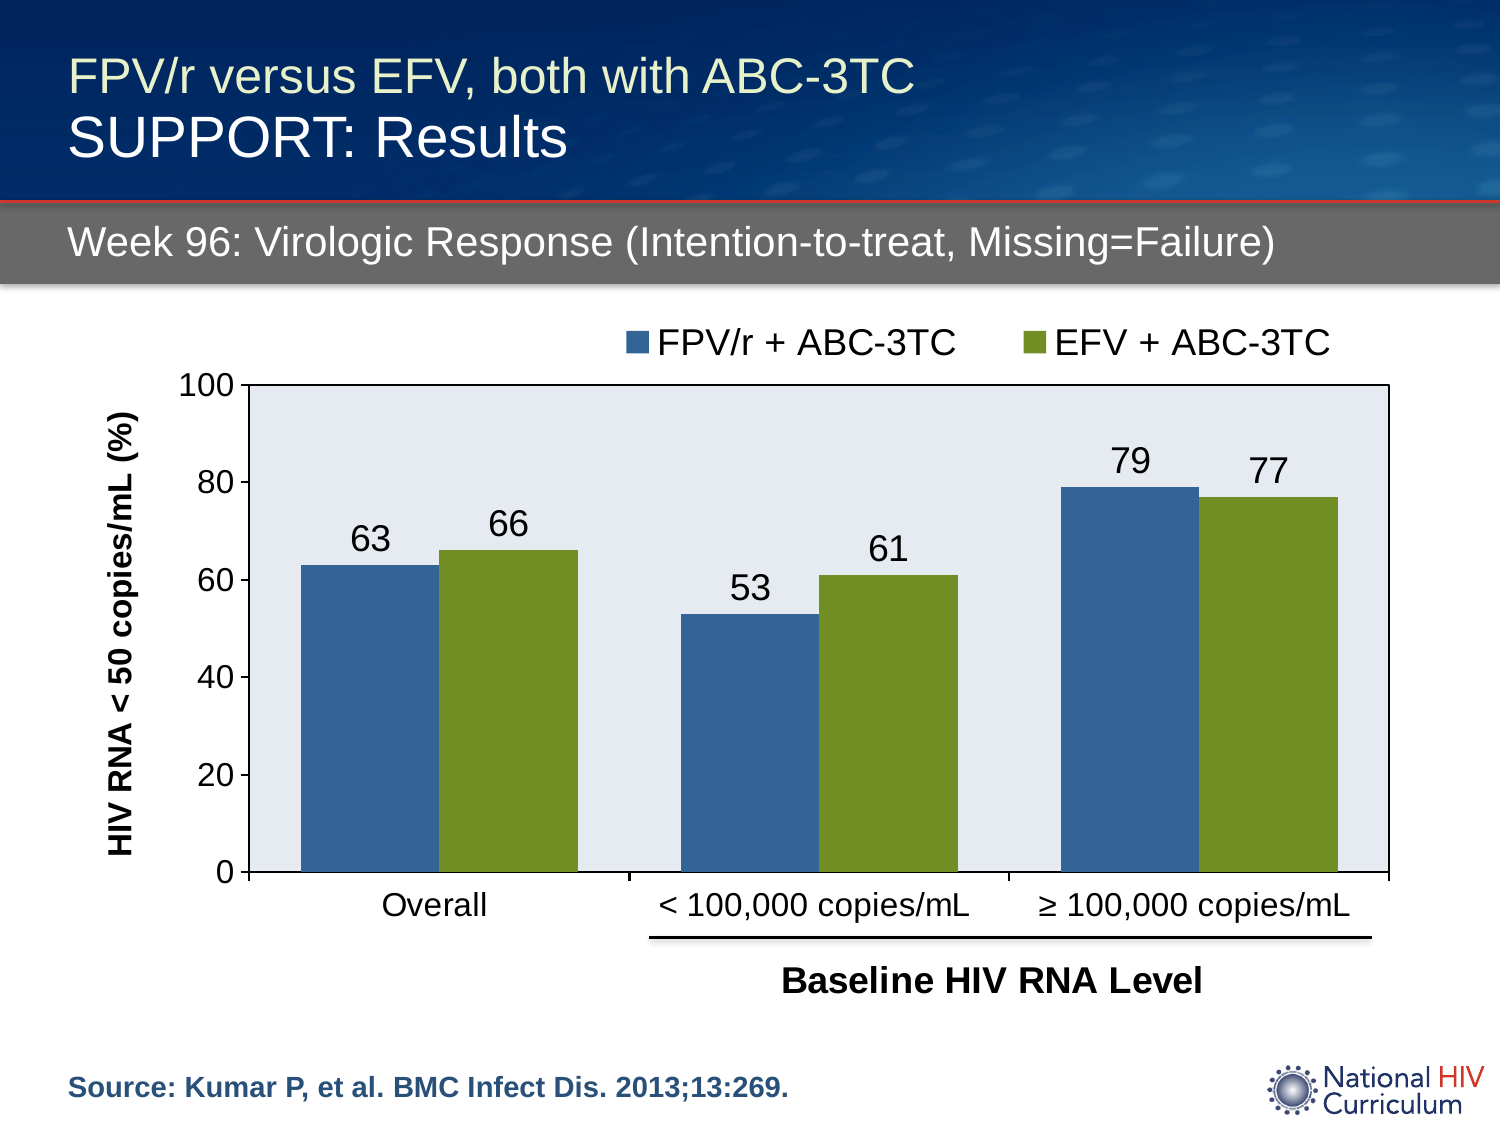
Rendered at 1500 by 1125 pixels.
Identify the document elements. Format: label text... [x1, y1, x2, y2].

picture [1267, 1065, 1318, 1115]
picture [0, 0, 1500, 200]
list Source: Kumar P, et al. BMC Infect Dis. 2013;13:269. [53, 1059, 1261, 1113]
title FPV/r versus EFV, both with ABC-3TC SUPPORT: Results [53, 19, 1447, 199]
list Week 96: Virologic Response (Intention-to-treat, Missing=Failure) [52, 205, 1448, 281]
chart [74, 299, 1426, 1013]
